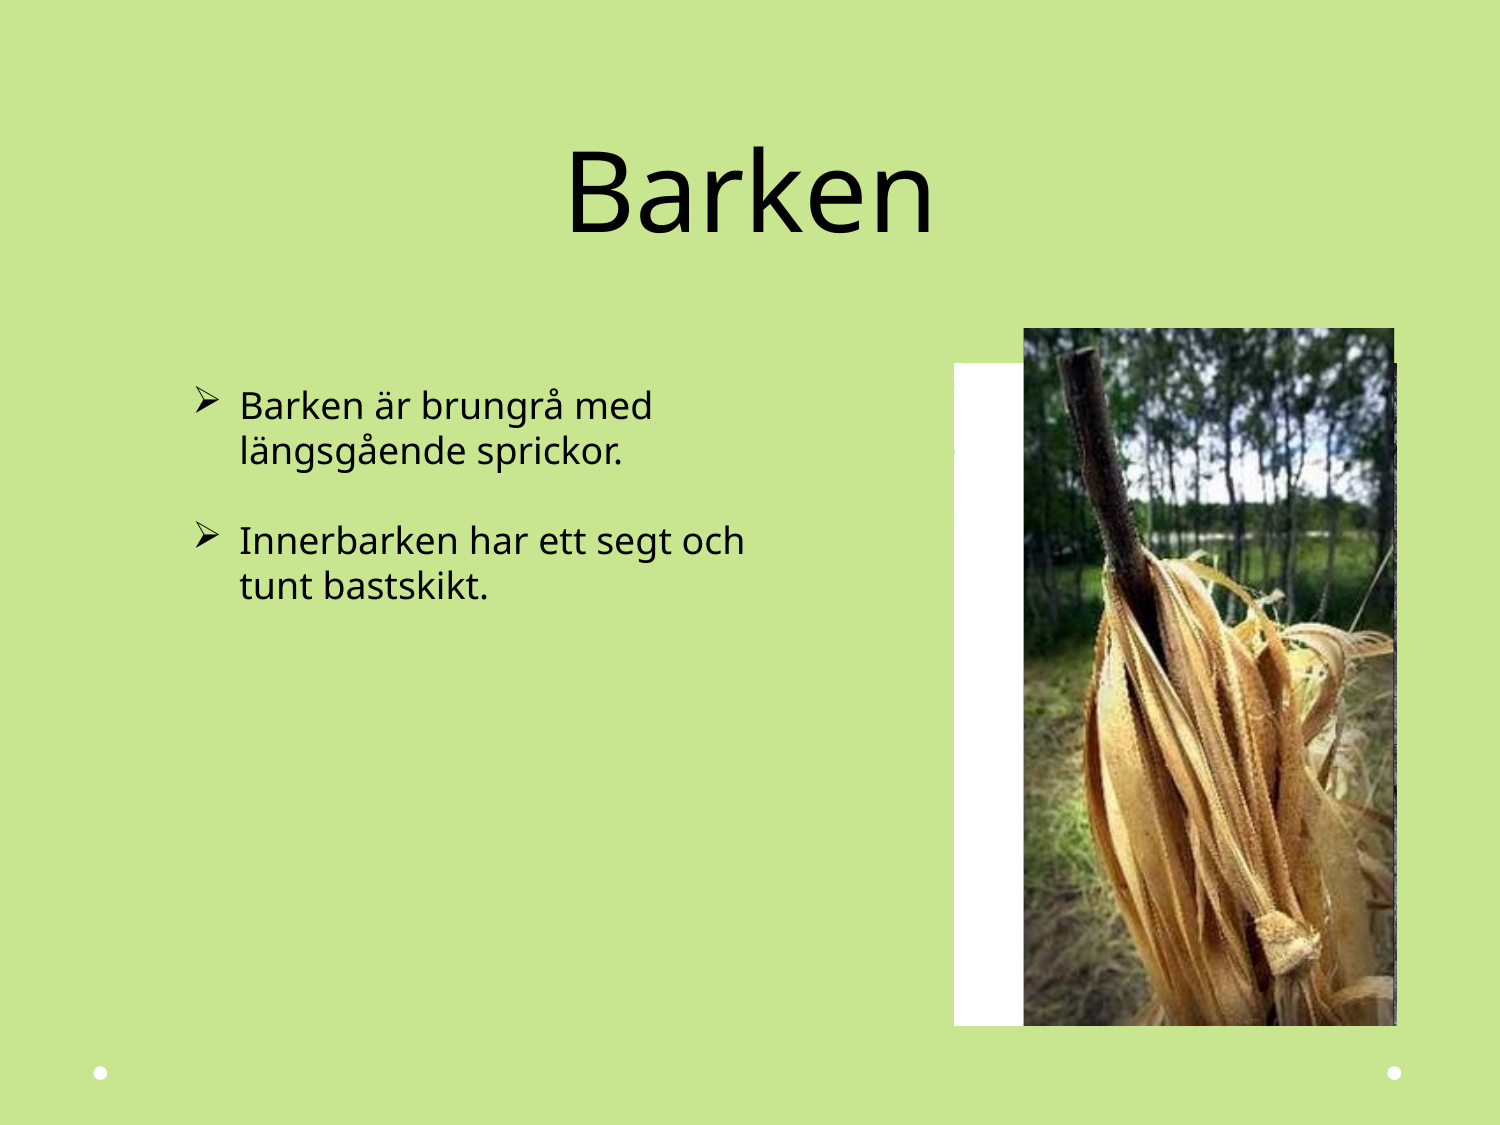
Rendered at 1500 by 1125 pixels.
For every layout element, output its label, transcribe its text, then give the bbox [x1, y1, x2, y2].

text_box Barken är brungrå med längsgående sprickor. Innerbarken har ett segt och tunt bastskikt. [177, 374, 794, 614]
picture [954, 328, 1397, 1026]
title Barken [75, 0, 1425, 263]
